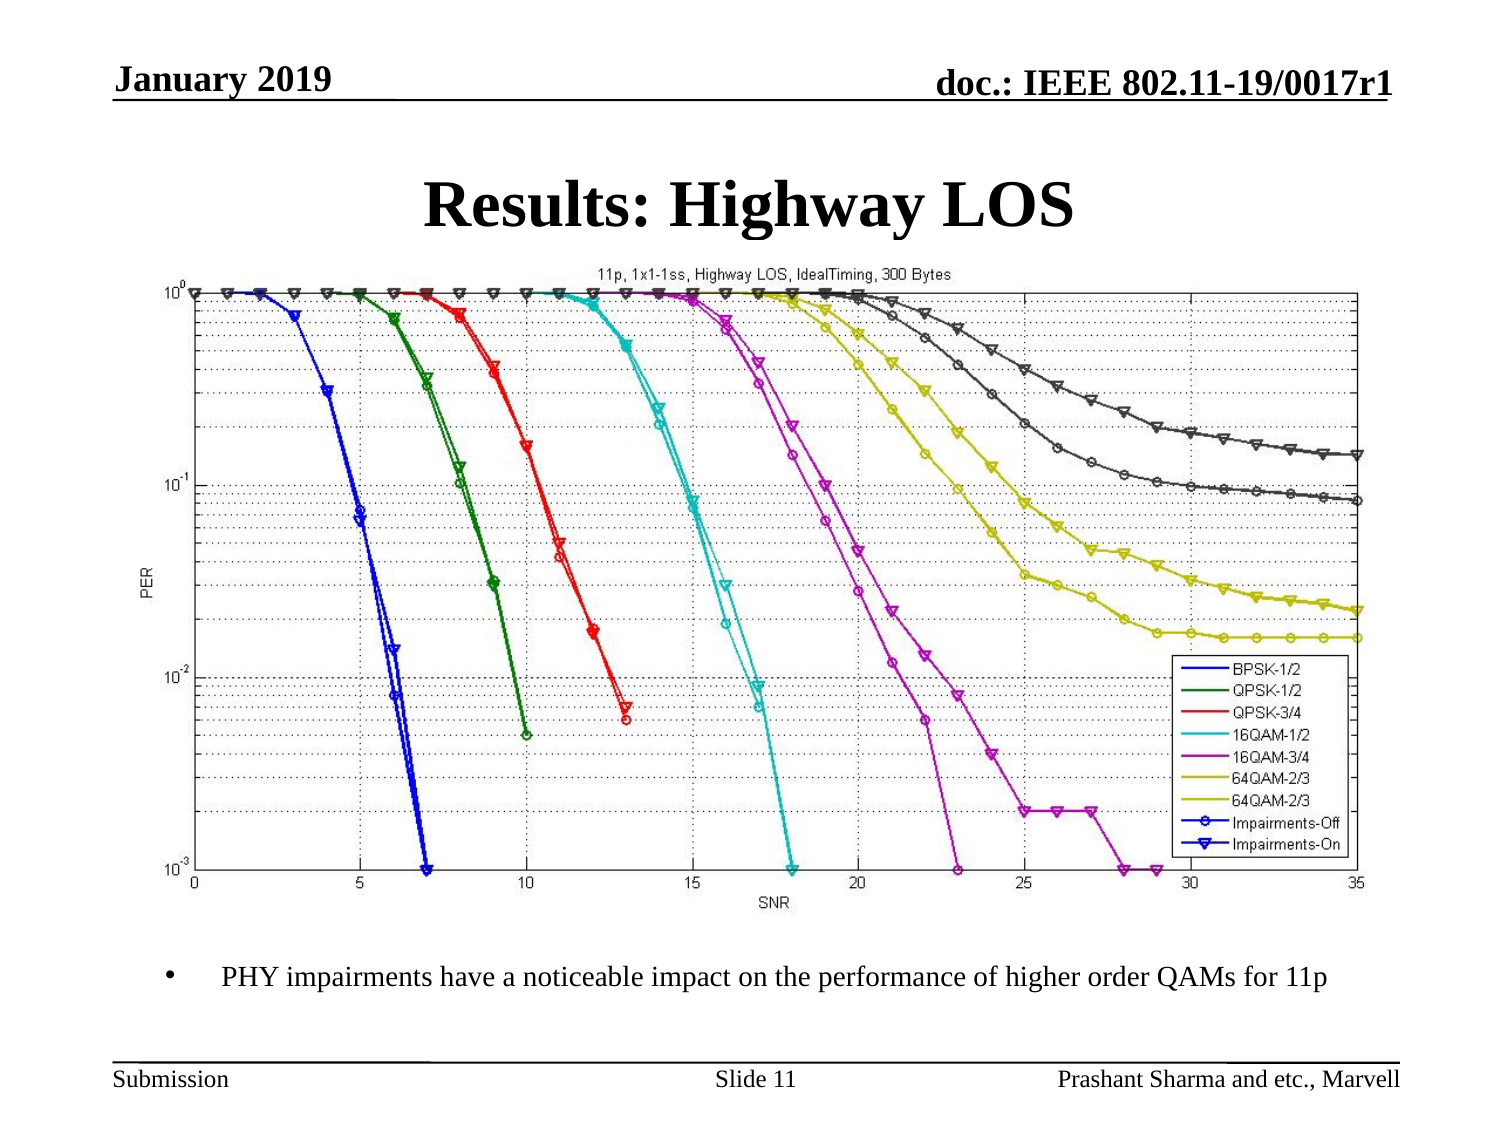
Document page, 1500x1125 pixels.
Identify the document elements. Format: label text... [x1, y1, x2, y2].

list PHY impairments have a noticeable impact on the performance of higher order QAMs for 11p [149, 957, 1425, 1050]
slide_number Slide 11 [712, 1061, 800, 1123]
title Results: Highway LOS [112, 112, 1388, 238]
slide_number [114, 54, 423, 100]
picture [0, 240, 1500, 948]
footer Prashant Sharma and etc., Marvell [878, 1061, 1402, 1093]
